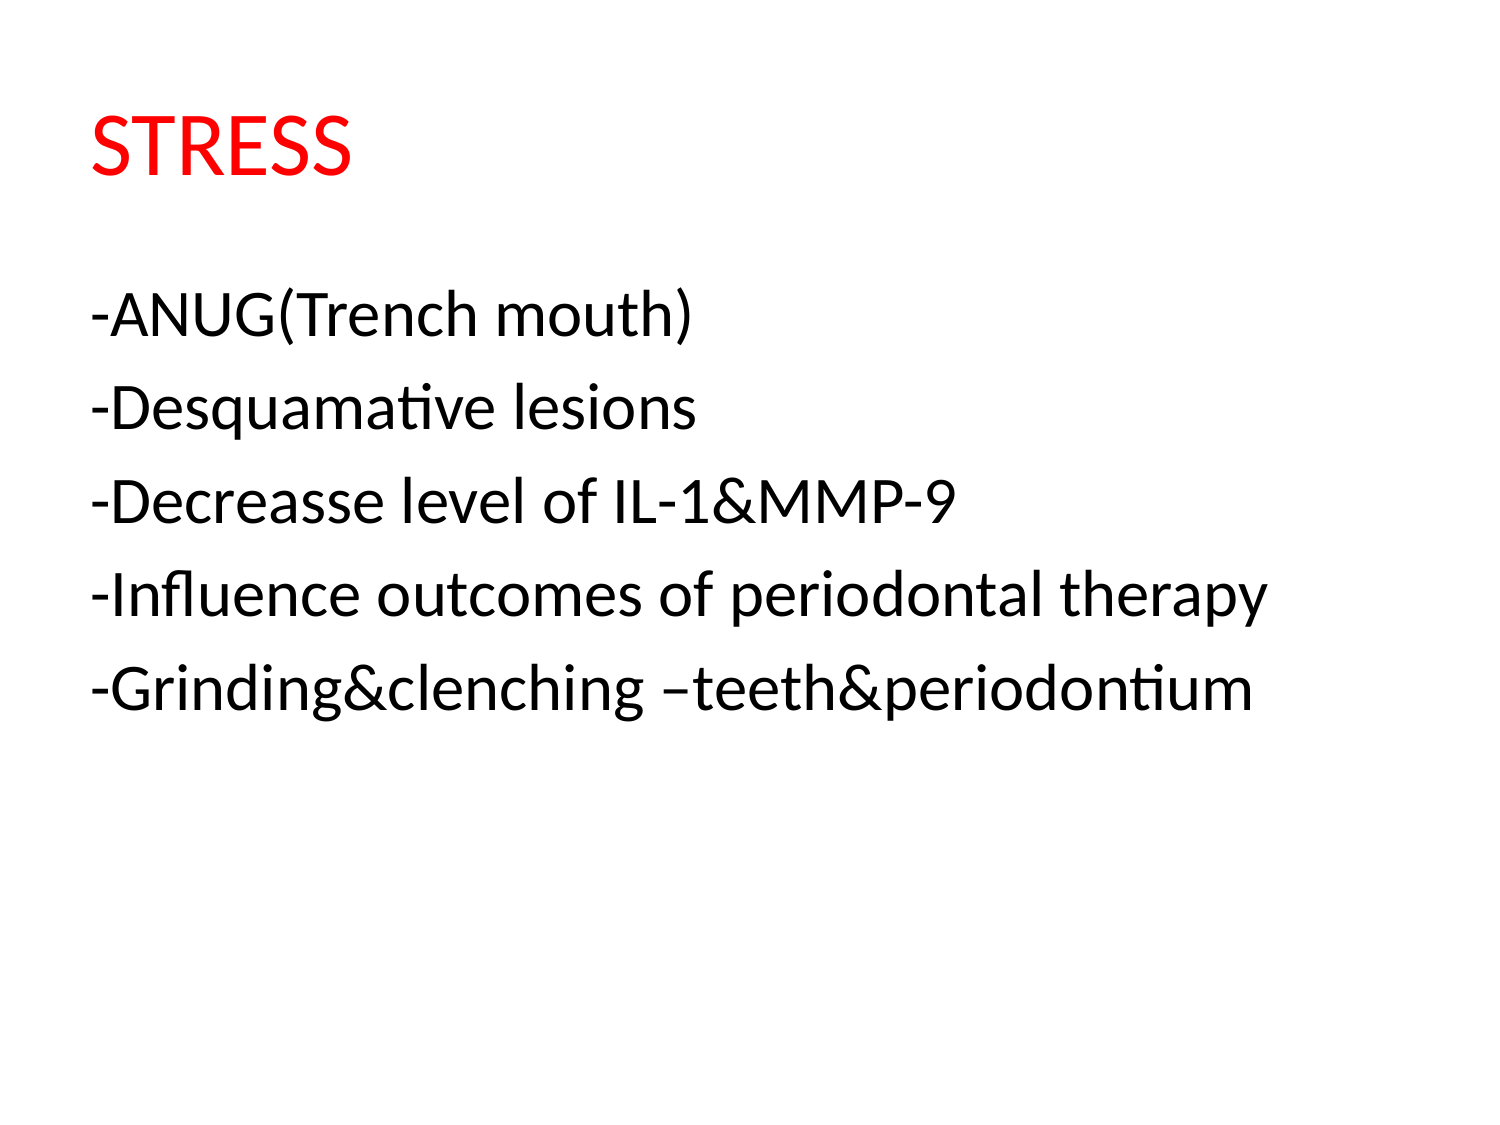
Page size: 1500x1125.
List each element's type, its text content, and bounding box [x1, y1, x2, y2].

list -ANUG(Trench mouth) -Desquamative lesions -Decreasse level of IL-1&MMP-9 -Influence outcomes of periodontal therapy -Grinding&clenching –teeth&periodontium [75, 262, 1425, 1005]
title STRESS [75, 45, 1425, 233]
